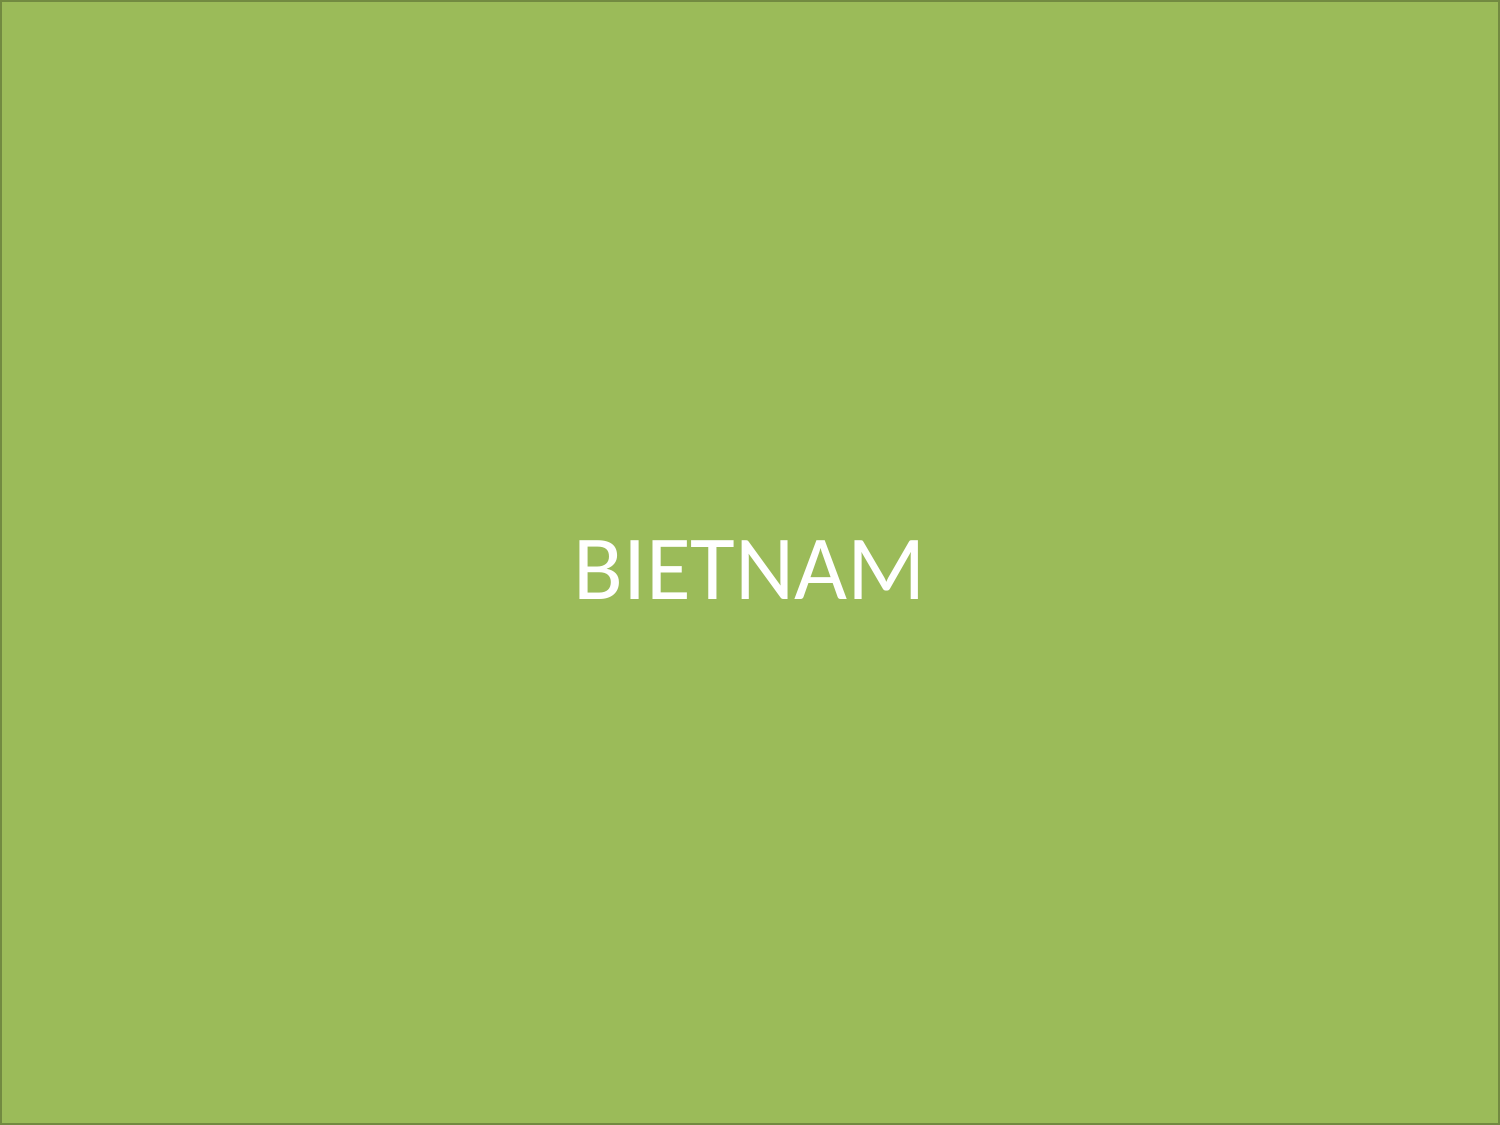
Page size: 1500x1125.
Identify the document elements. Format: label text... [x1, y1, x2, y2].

title ΒΙΕΤΝΑΜ [0, 0, 1500, 1125]
